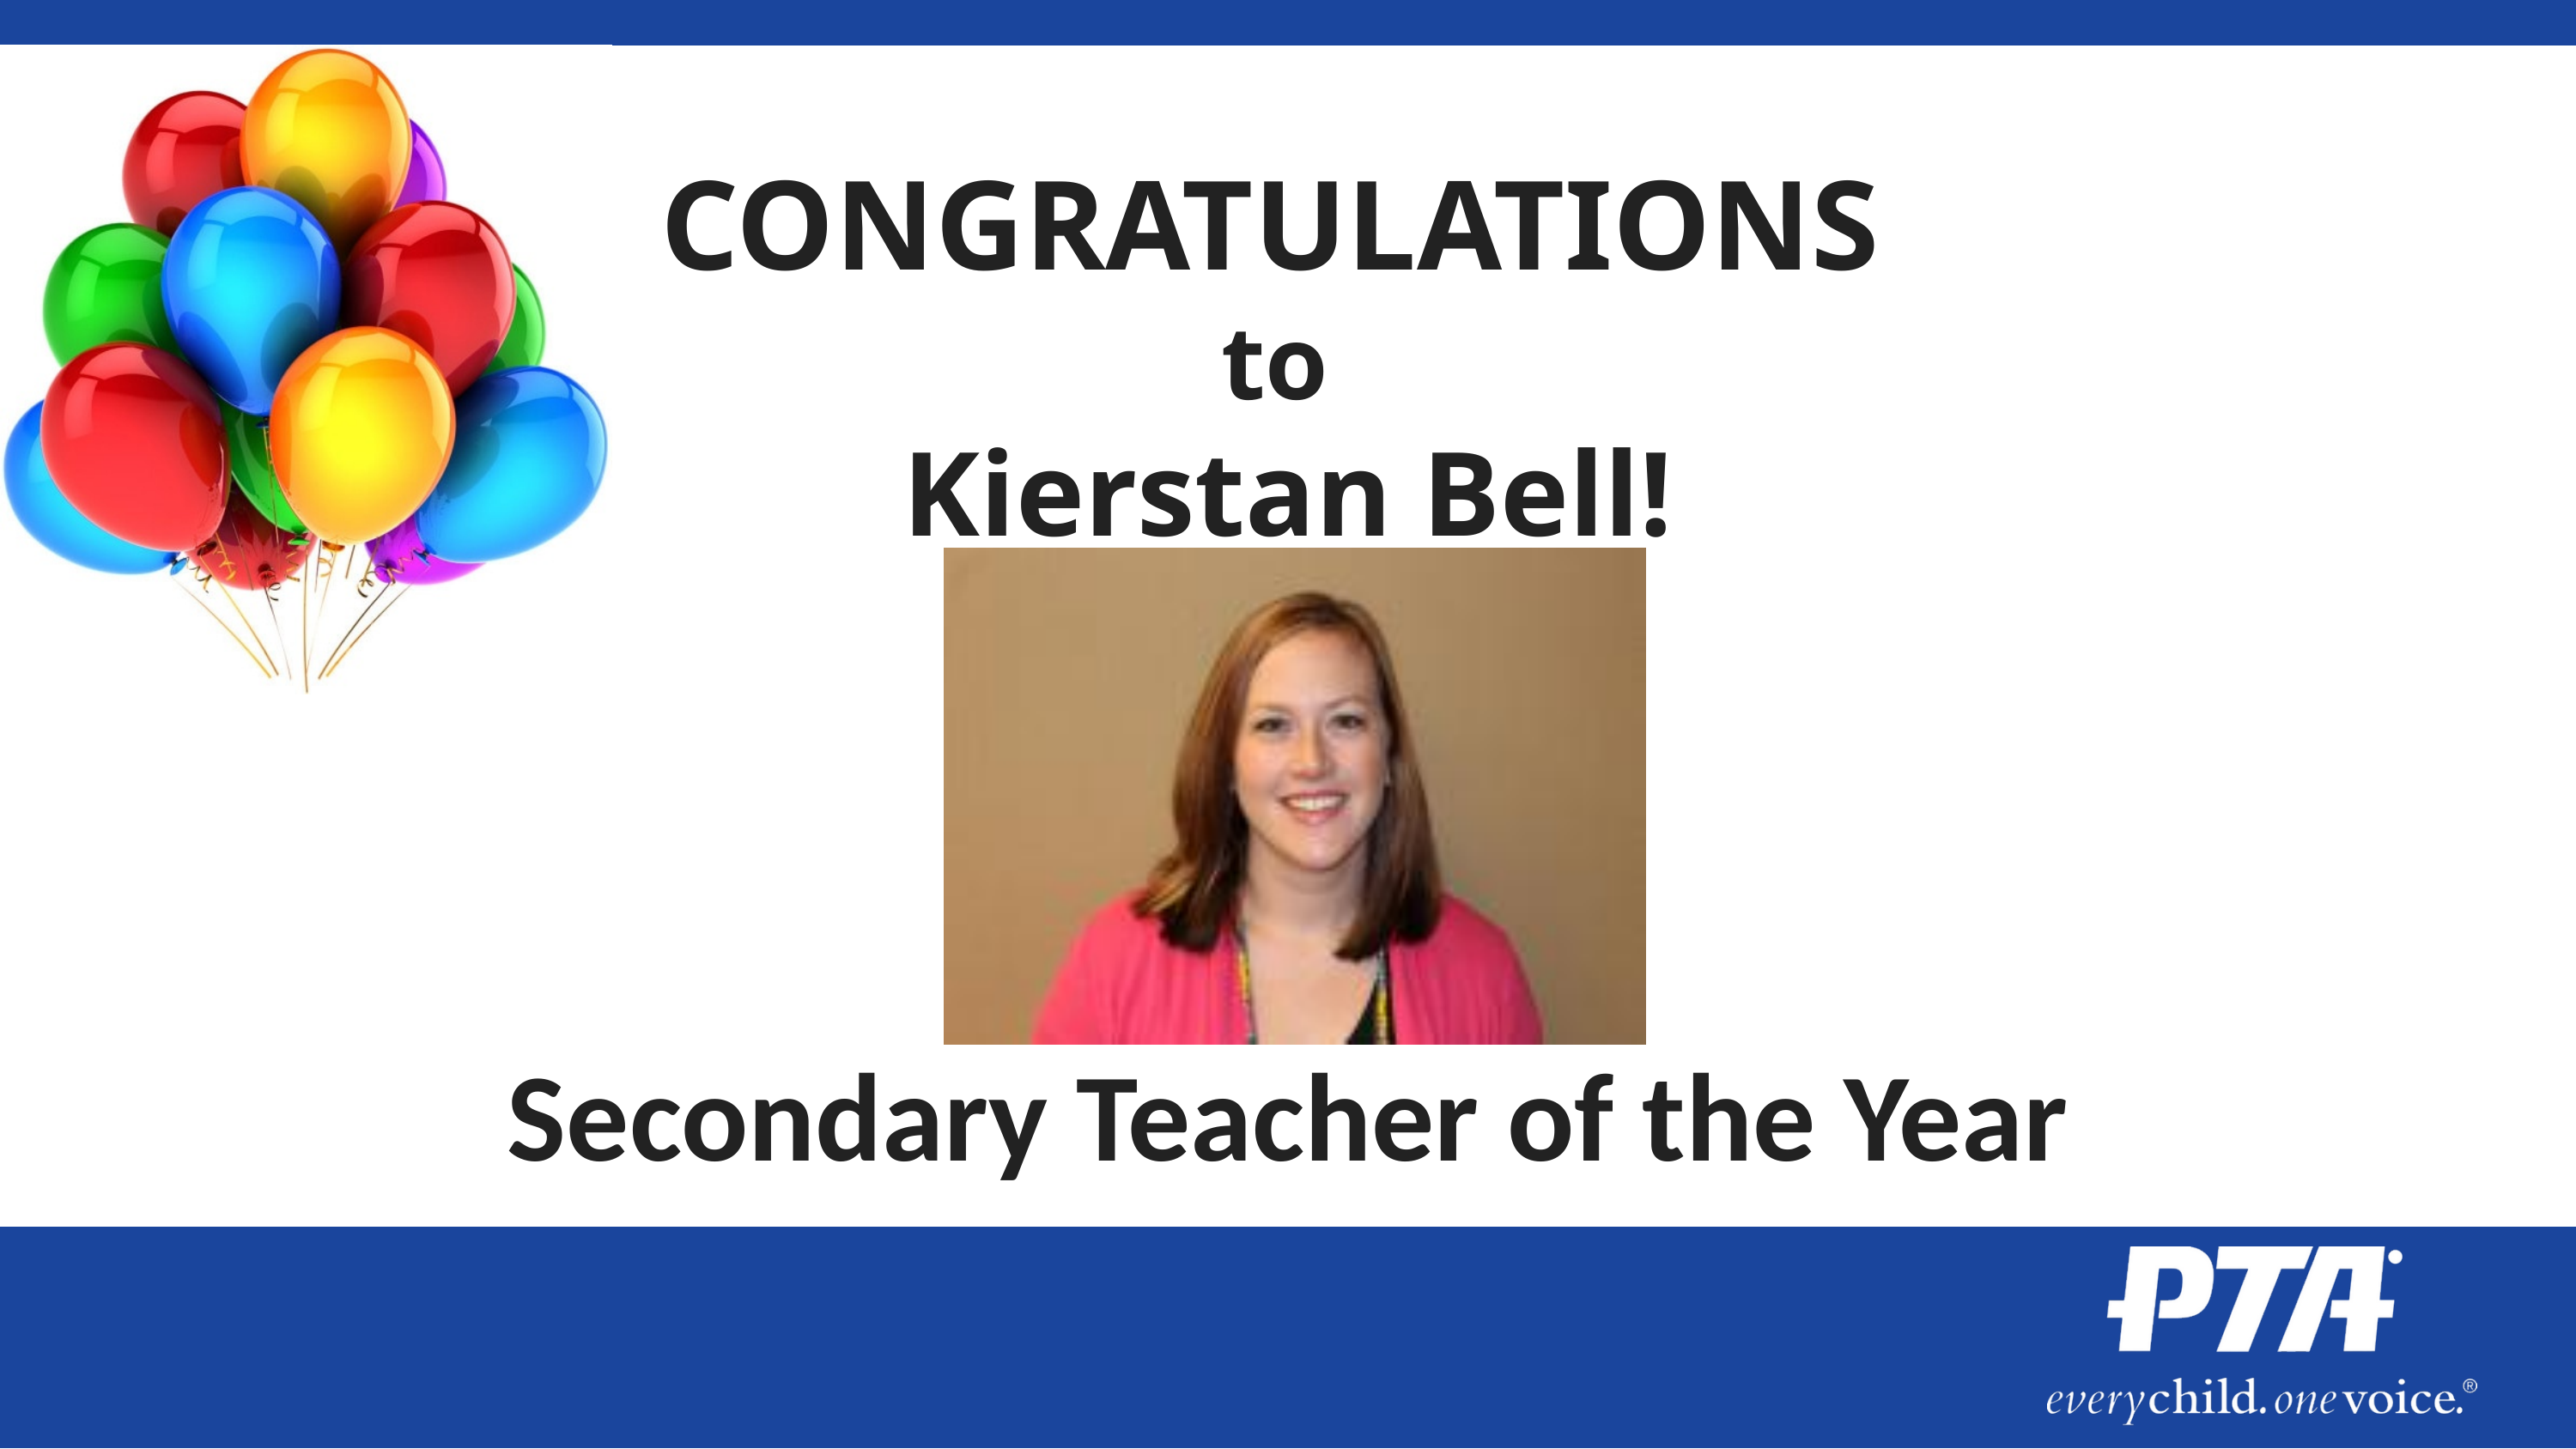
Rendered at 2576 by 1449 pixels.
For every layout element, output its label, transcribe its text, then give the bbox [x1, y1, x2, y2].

text_box CONGRATULATIONS to Kierstan Bell! Secondary Teacher of the Year [230, 124, 2347, 1311]
picture [943, 548, 1646, 1045]
picture [0, 45, 613, 695]
text_box [0, 0, 2576, 45]
text_box [0, 1226, 2576, 1449]
picture [2046, 1246, 2477, 1429]
